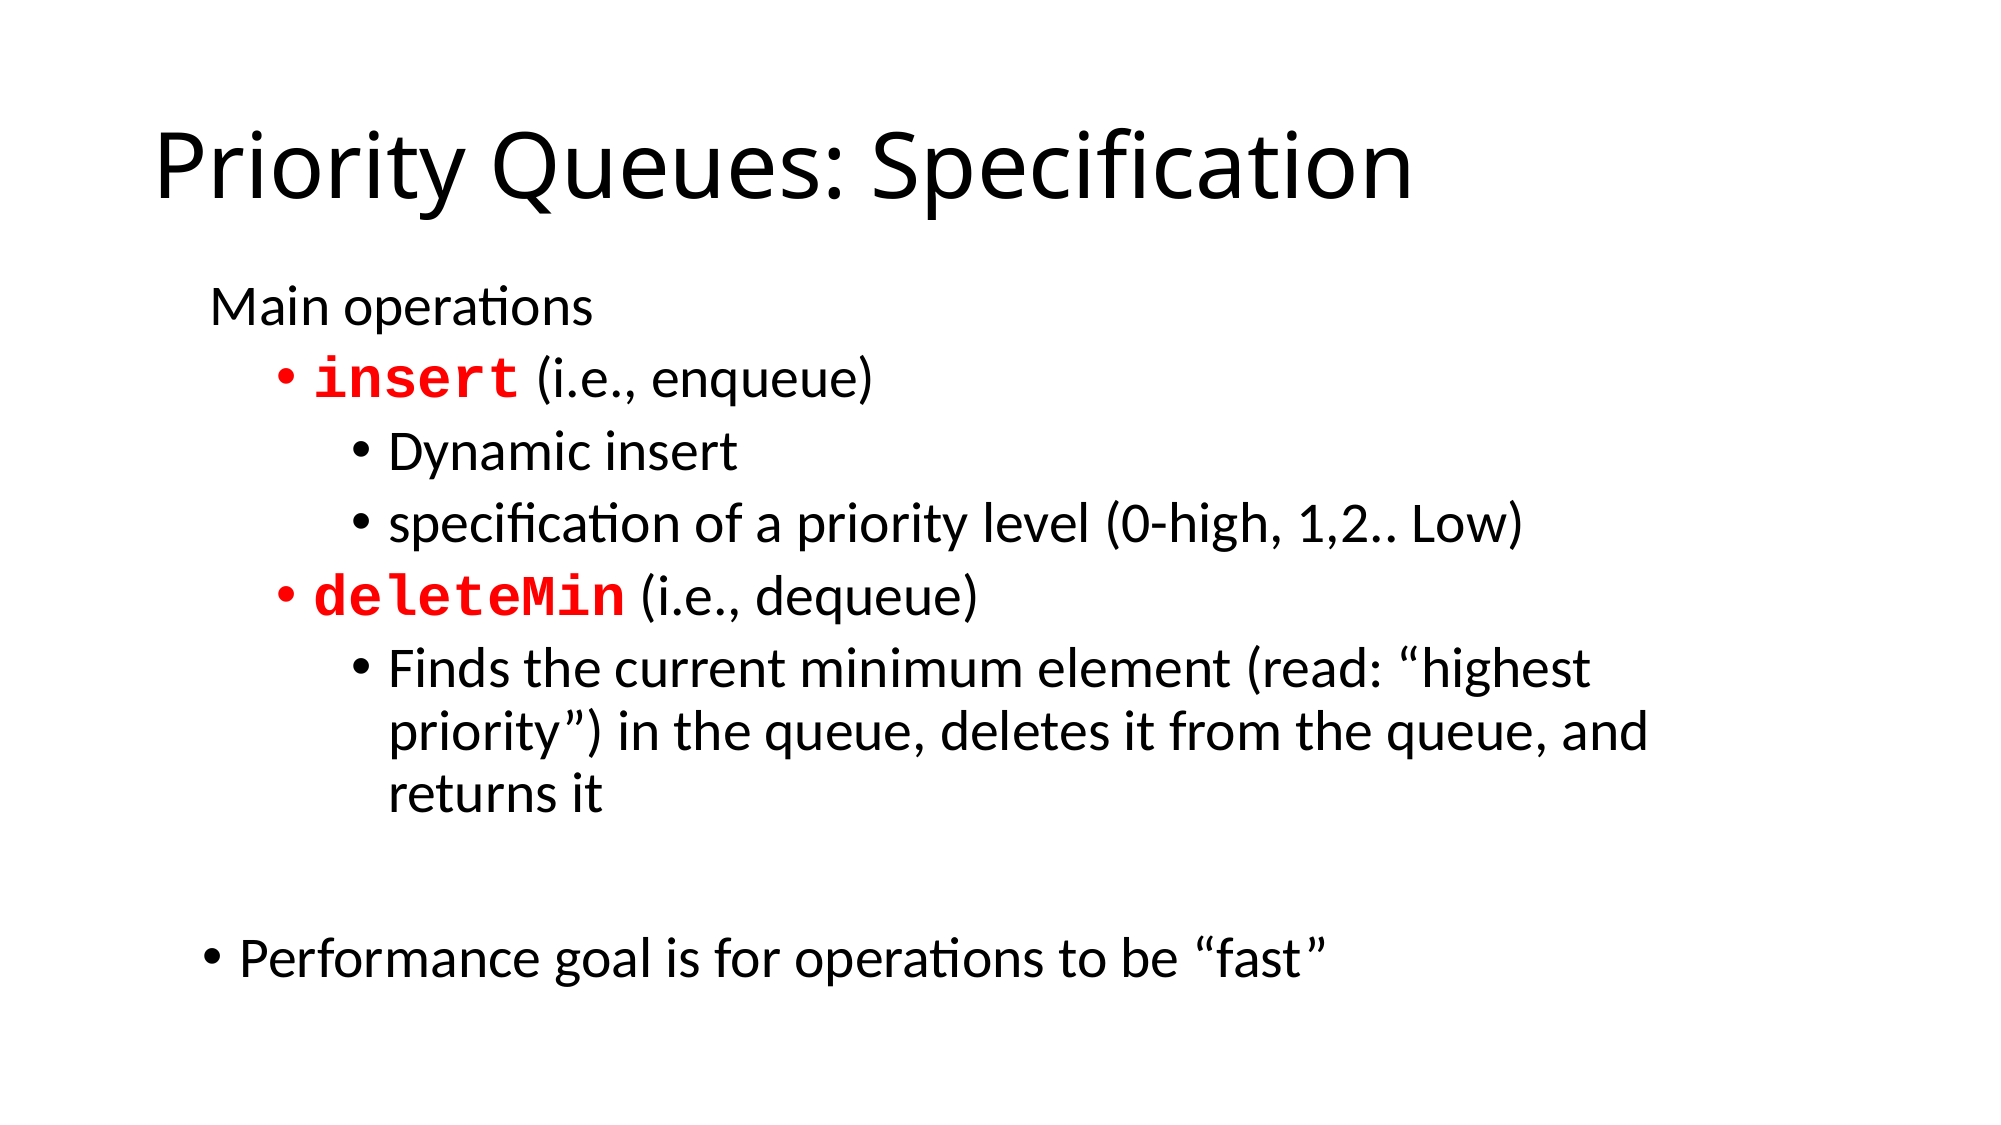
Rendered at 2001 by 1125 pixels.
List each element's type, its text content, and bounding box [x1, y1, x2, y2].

title Priority Queues: Specification [137, 59, 1863, 278]
list Main operations insert (i.e., enqueue) Dynamic insert specification of a priority level (0-high, 1,2.. Low) deleteMin (i.e., dequeue) Finds the current minimum element (read: “highest priority”) in the queue, deletes it from the queue, and returns it Performance goal is for operations to be “fast” [187, 268, 1808, 1000]
